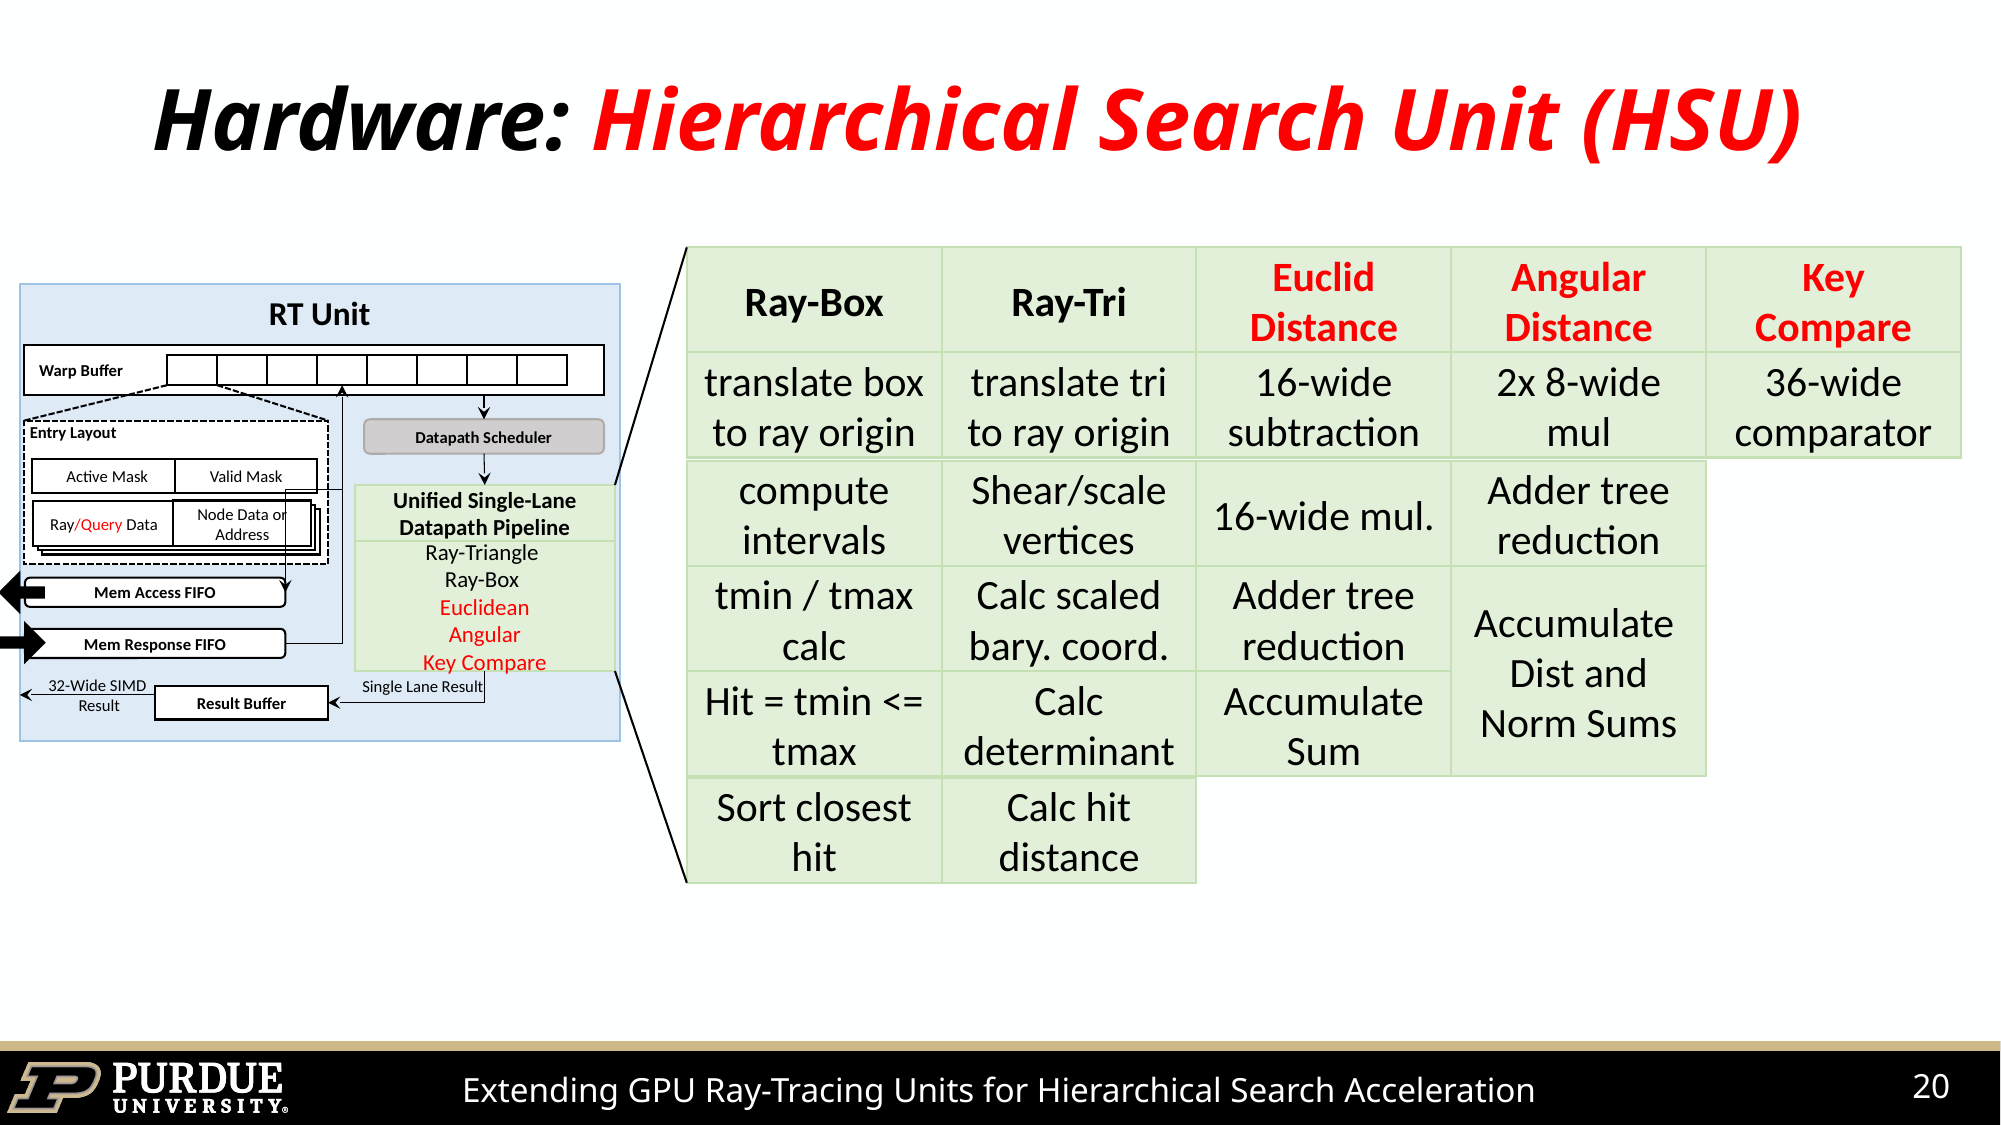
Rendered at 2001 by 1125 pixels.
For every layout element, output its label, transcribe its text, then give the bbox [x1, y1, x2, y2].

slide_number 20 [1862, 1051, 2000, 1125]
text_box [614, 670, 687, 883]
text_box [686, 247, 1961, 883]
picture [7, 1062, 288, 1113]
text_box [614, 247, 687, 485]
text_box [0, 283, 620, 744]
title Hardware: Hierarchical Search Unit (HSU) [137, 37, 1863, 209]
